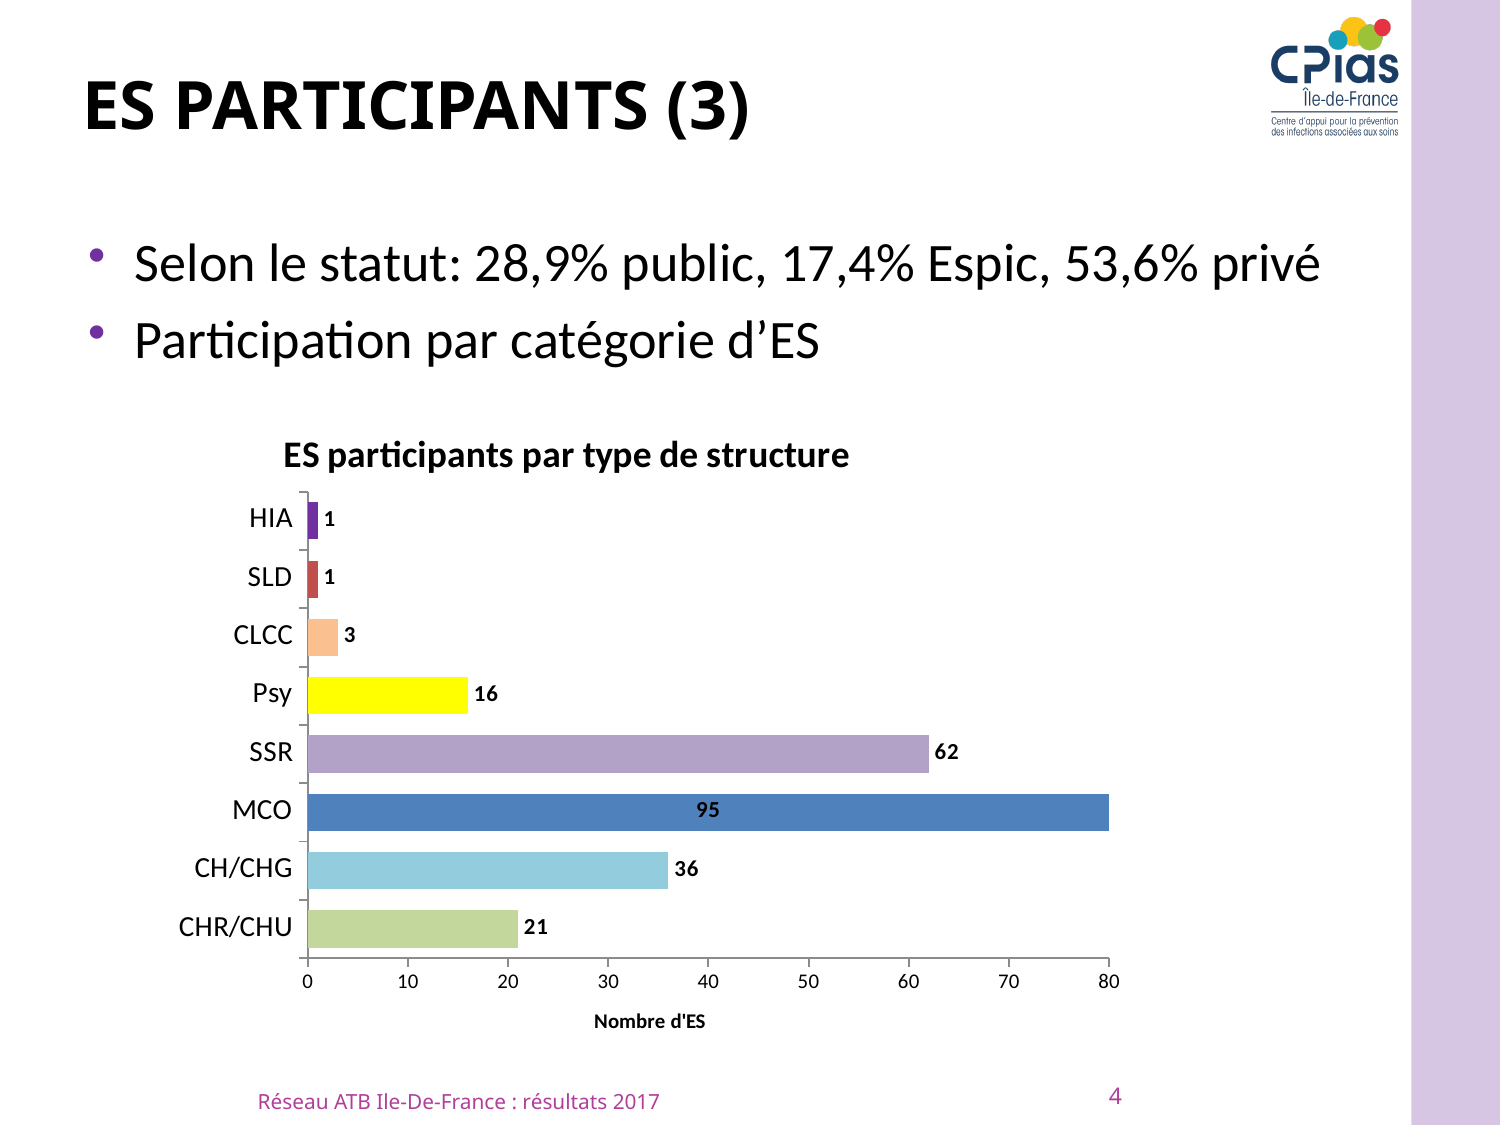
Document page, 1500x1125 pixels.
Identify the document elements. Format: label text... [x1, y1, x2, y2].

footer Réseau ATB Ile-De-France : résultats 2017 [75, 1075, 675, 1114]
list Selon le statut: 28,9% public, 17,4% Espic, 53,6% privé Participation par catégorie d’ES [75, 219, 1365, 1060]
slide_number 4 [1025, 1075, 1123, 1113]
title Es participants (3) [75, 30, 1263, 175]
chart [158, 396, 1141, 1065]
picture [1257, 7, 1412, 144]
